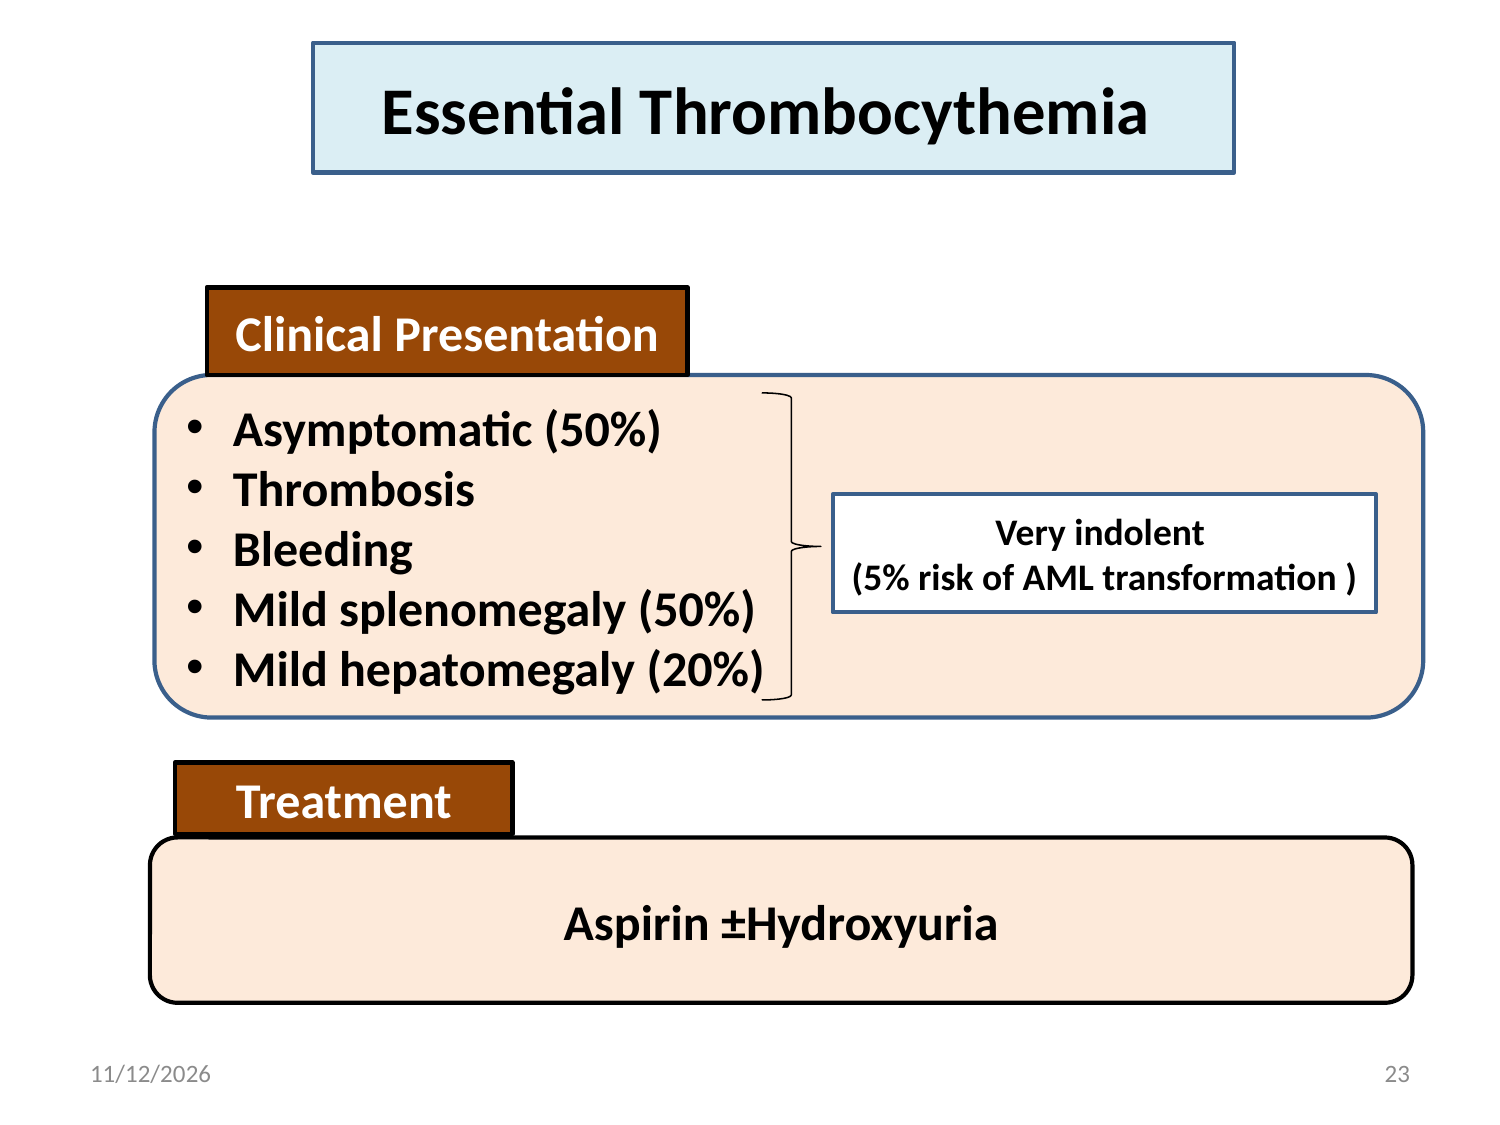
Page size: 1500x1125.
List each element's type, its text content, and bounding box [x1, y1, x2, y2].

text_box Aspirin ±Hydroxyuria [147, 835, 1415, 1005]
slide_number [75, 1042, 425, 1103]
text_box Very indolent (5% risk of AML transformation ) [831, 492, 1378, 614]
slide_number 23 [1074, 1042, 1425, 1103]
text_box Clinical Presentation [205, 285, 690, 377]
text_box Essential Thrombocythemia [311, 41, 1236, 175]
text_box Asymptomatic (50%) Thrombosis Bleeding Mild splenomegaly (50%) Mild hepatomegaly (20%) [152, 372, 1426, 720]
text_box [761, 392, 822, 701]
text_box Treatment [173, 760, 515, 836]
